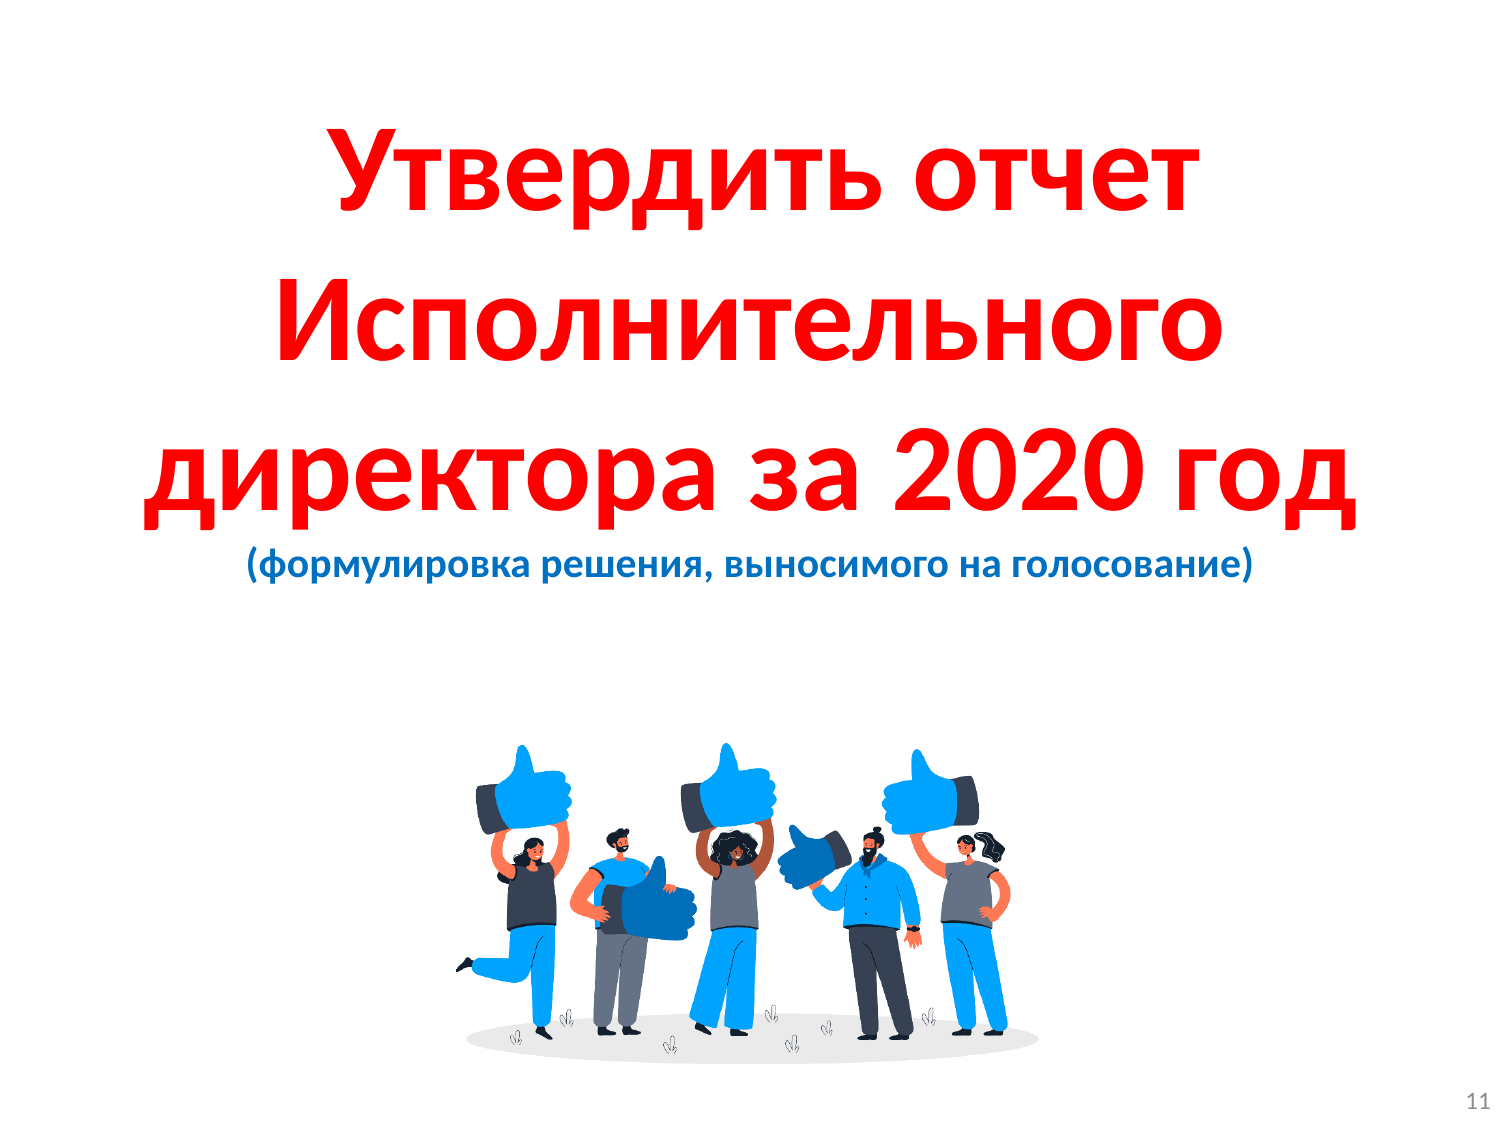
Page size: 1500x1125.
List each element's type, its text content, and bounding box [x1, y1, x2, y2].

text_box Утвердить отчет Исполнительного директора за 2020 год (формулировка решения, выносимого на голосование) [21, 78, 1479, 593]
picture [404, 673, 1096, 1096]
slide_number 11 [1156, 1069, 1500, 1125]
